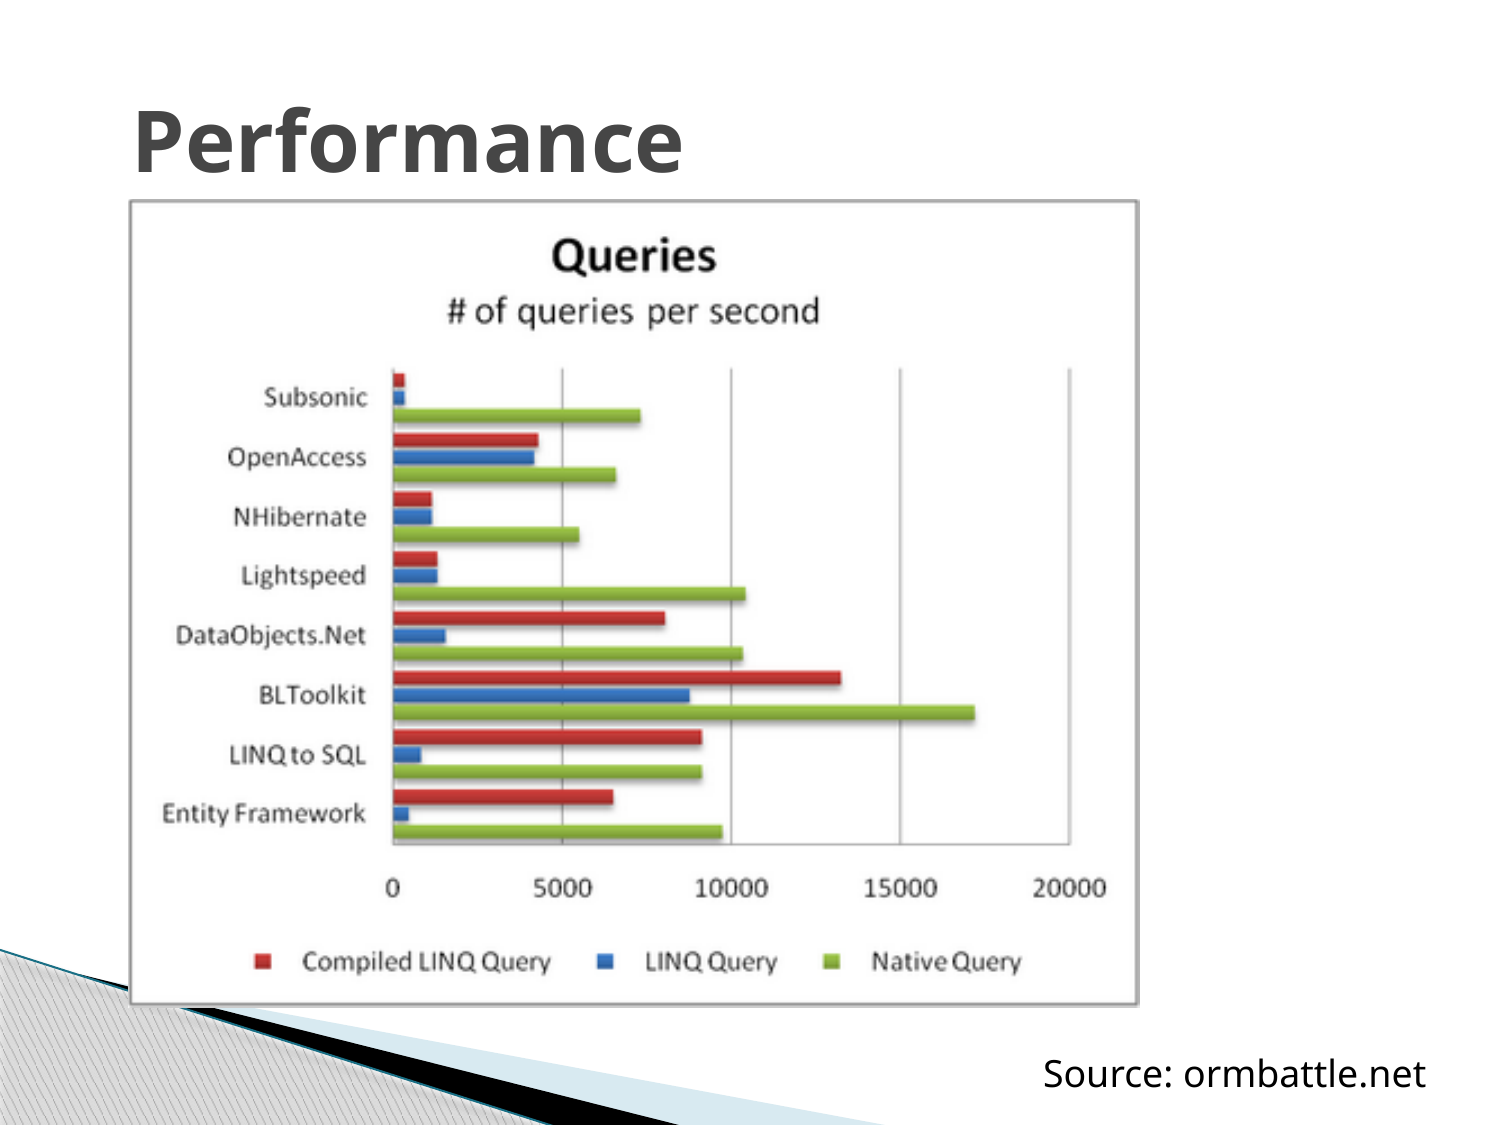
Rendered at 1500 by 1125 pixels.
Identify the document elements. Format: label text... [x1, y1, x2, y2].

title Performance [117, 45, 1350, 233]
picture [128, 198, 1140, 1008]
text_box Source: ormbattle.net [773, 1042, 1442, 1103]
